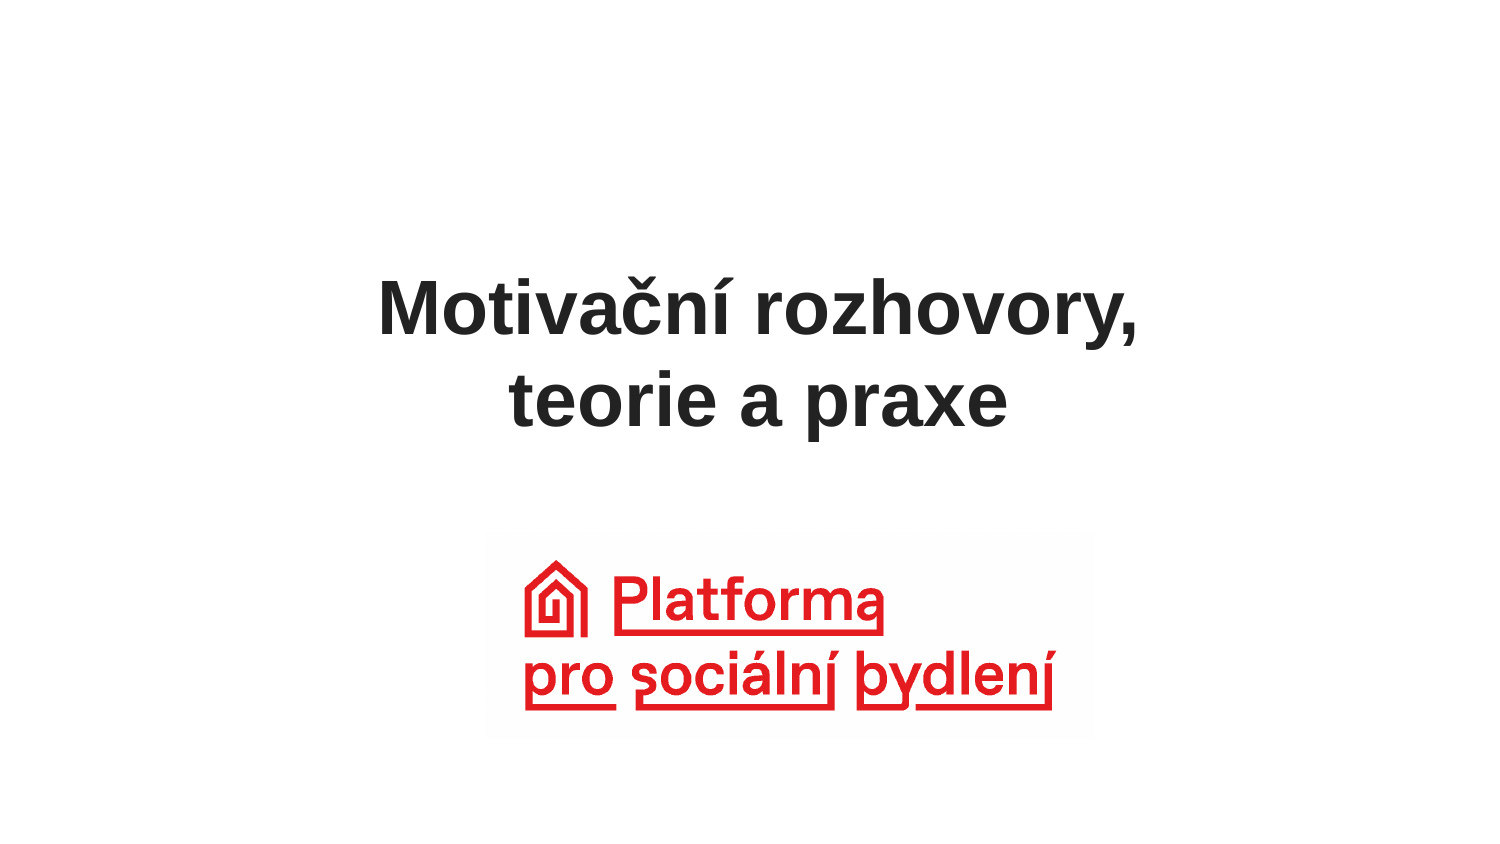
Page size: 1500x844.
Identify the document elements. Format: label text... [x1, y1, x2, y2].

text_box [486, 532, 1095, 738]
title Motivační rozhovory, teorie a praxe [60, 50, 1459, 457]
